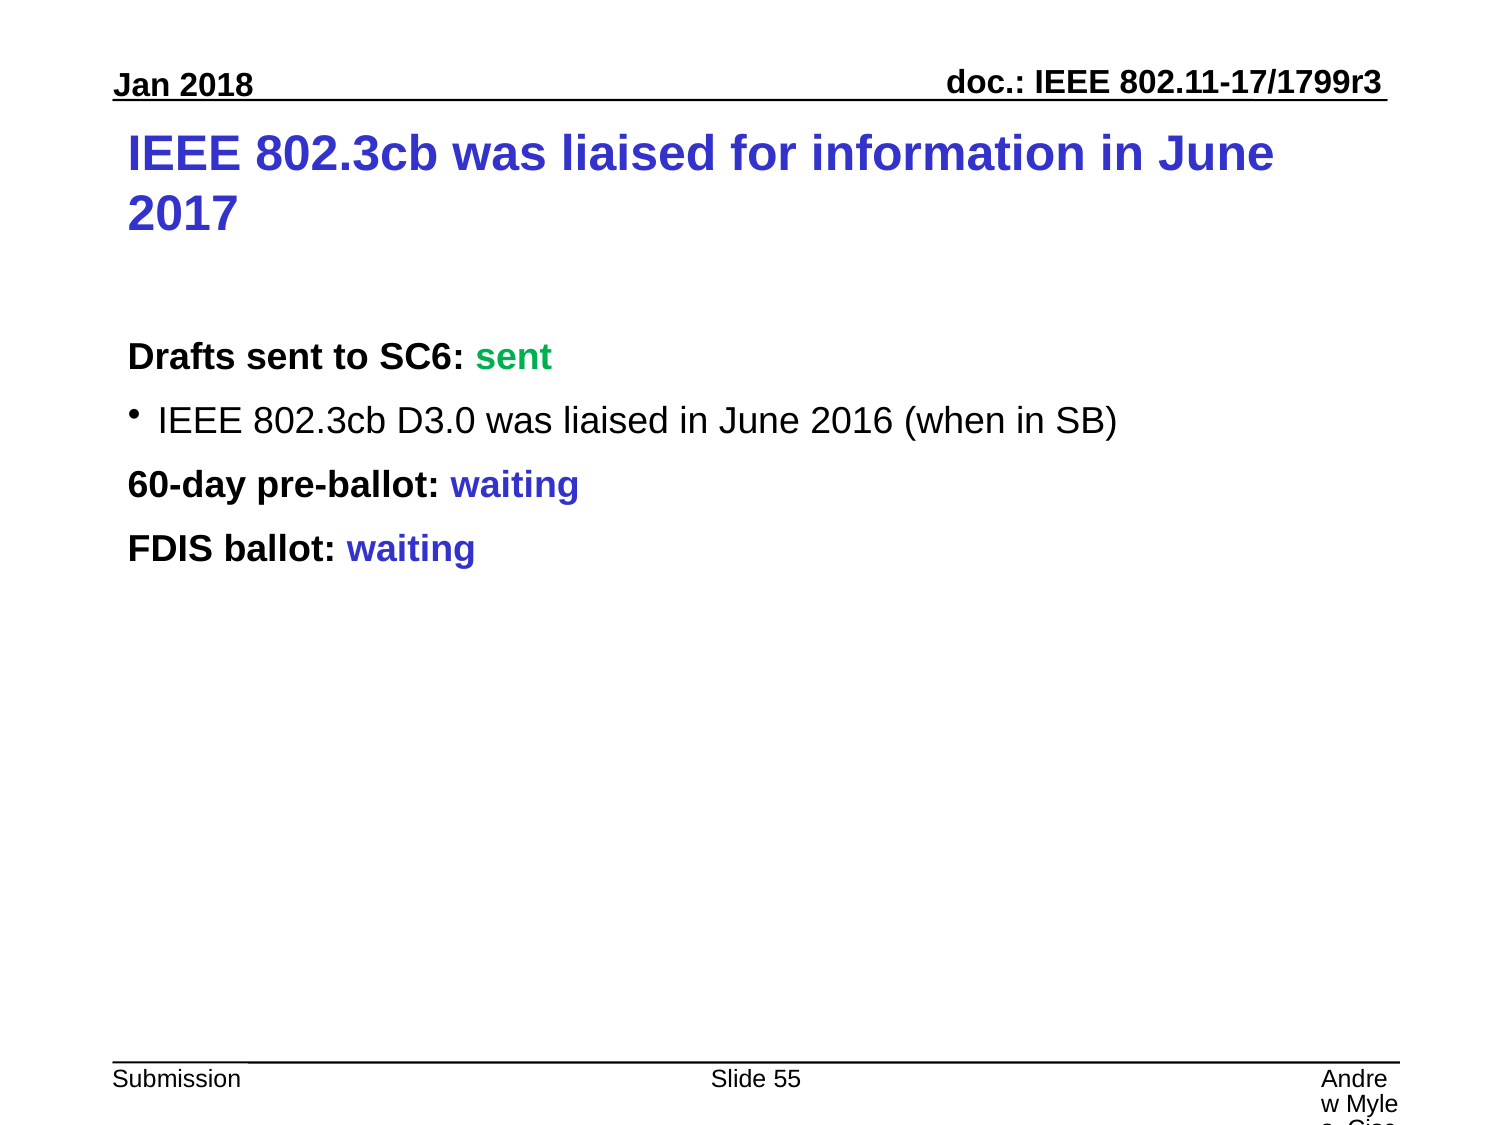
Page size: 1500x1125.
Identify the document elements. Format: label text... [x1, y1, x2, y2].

list Drafts sent to SC6: sent IEEE 802.3cb D3.0 was liaised in June 2016 (when in SB) 60-day pre-ballot: waiting FDIS ballot: waiting [112, 324, 1388, 1000]
slide_number Slide 55 [709, 1061, 803, 1093]
title IEEE 802.3cb was liaised for information in June 2017 [112, 112, 1388, 288]
footer Andrew Myles, Cisco [1320, 1061, 1402, 1093]
